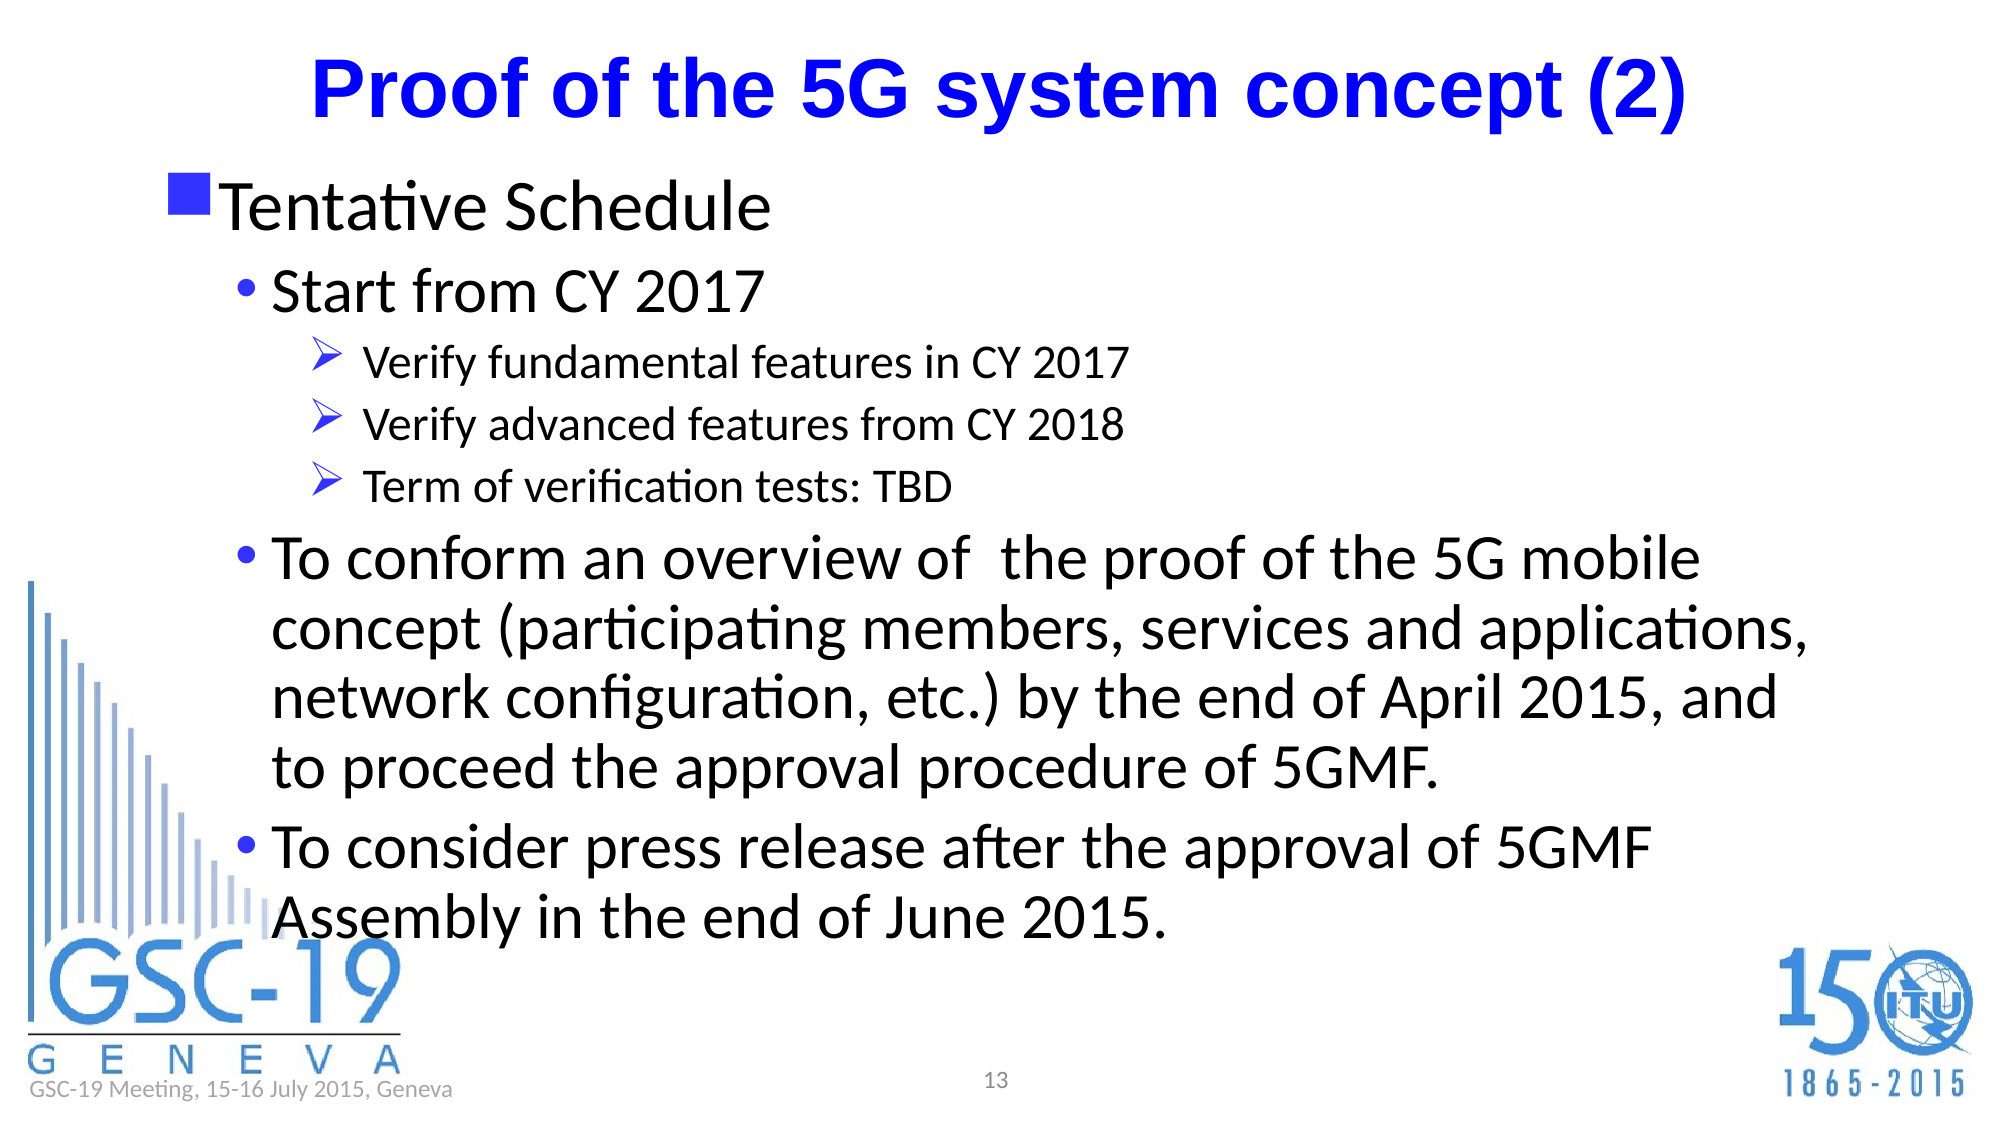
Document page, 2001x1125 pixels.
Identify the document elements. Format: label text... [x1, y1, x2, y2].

slide_number 13 [699, 1048, 1024, 1109]
picture [19, 567, 416, 1084]
list Tentative Schedule Start from CY 2017 Verify fundamental features in CY 2017 Verify advanced features from CY 2018 Term of verification tests: TBD To conform an overview of the proof of the 5G mobile concept (participating members, services and applications, network configuration, etc.) by the end of April 2015, and to proceed the approval procedure of 5GMF. To consider press release after the approval of 5GMF Assembly in the end of June 2015. [147, 160, 1846, 1011]
text_box Proof of the 5G system concept (2) [0, 40, 2000, 128]
picture [1766, 936, 1986, 1107]
